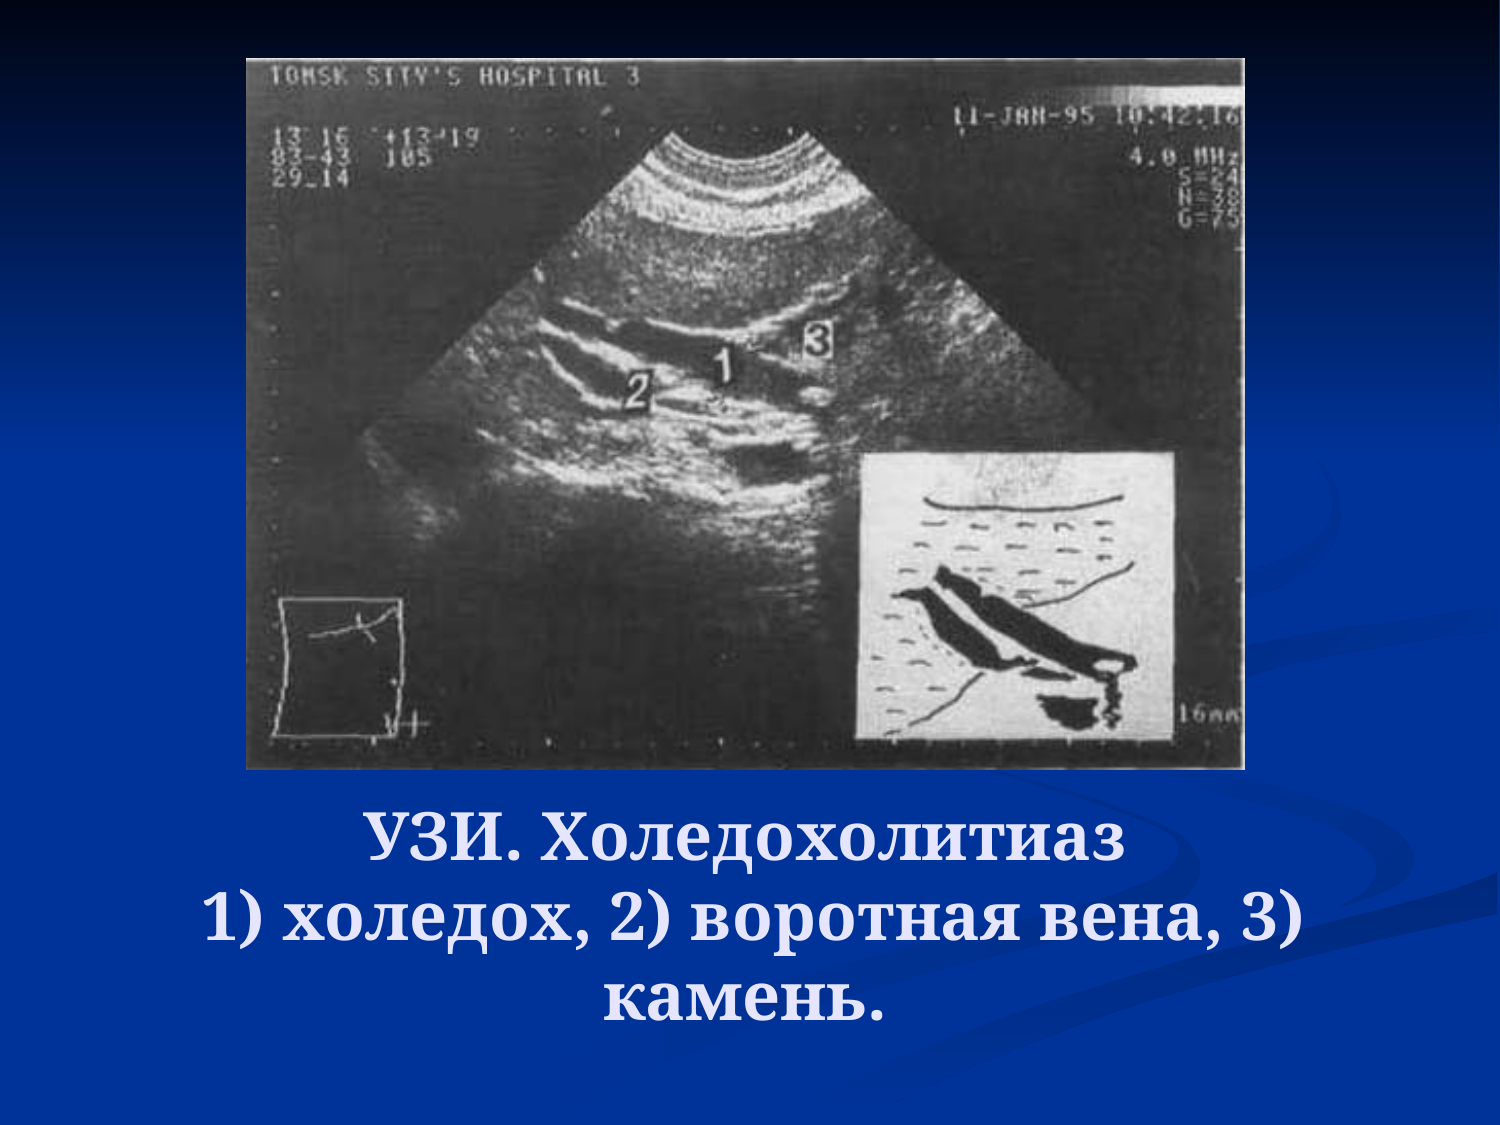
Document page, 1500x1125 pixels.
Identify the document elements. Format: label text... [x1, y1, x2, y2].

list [245, 58, 1245, 770]
title УЗИ. Холедохолитиаз 1) холедох, 2) воротная вена, 3) камень. [70, 820, 1421, 1009]
